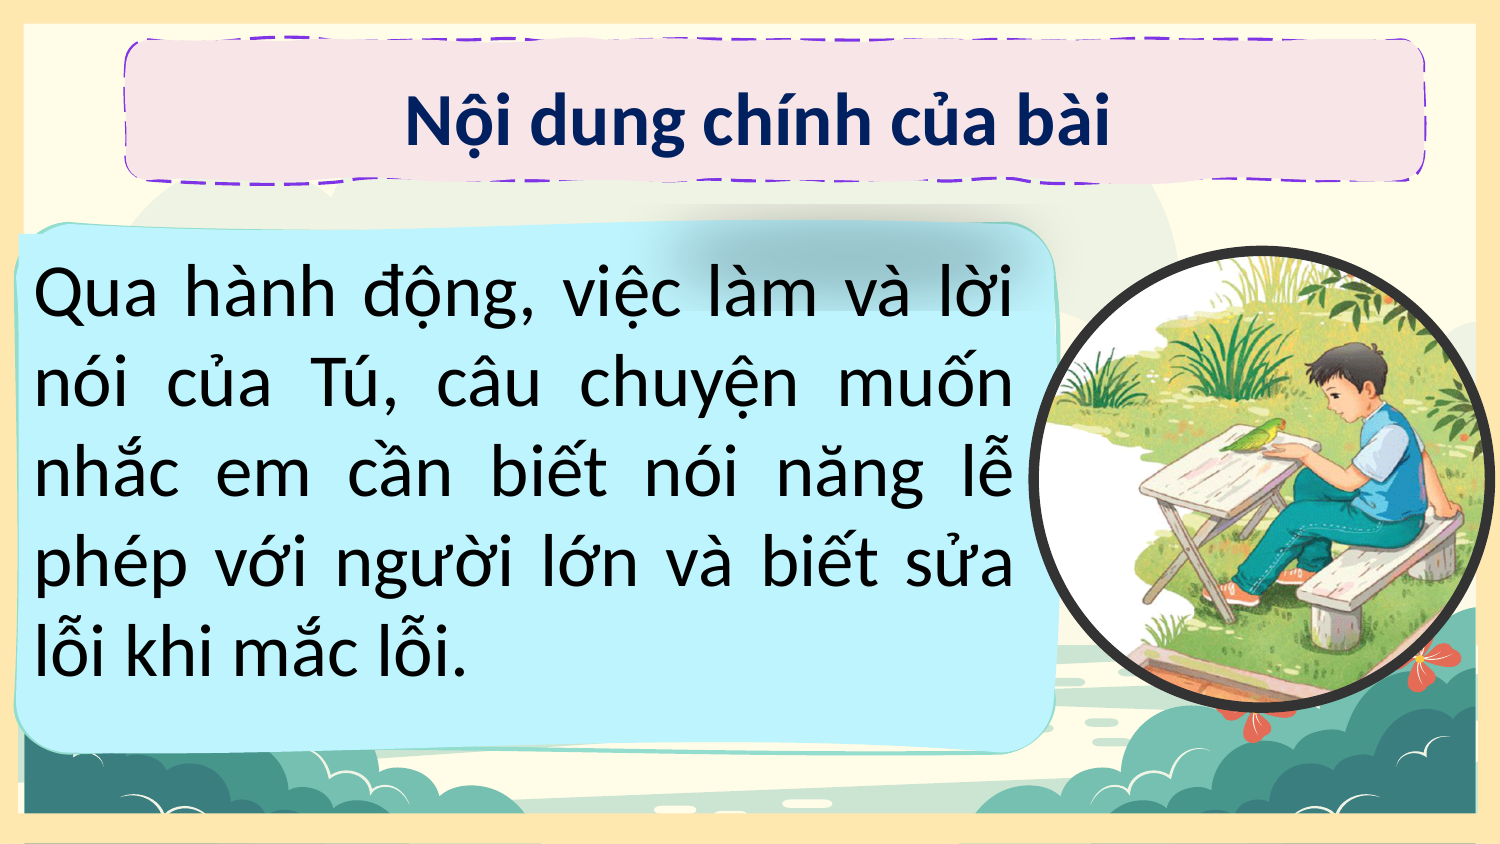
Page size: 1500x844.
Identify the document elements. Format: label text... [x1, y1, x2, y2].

picture [1033, 250, 1491, 708]
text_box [15, 223, 1054, 753]
text_box [126, 168, 1423, 187]
text_box Nội dung chính của bài [76, 63, 1441, 168]
text_box [123, 35, 1426, 63]
